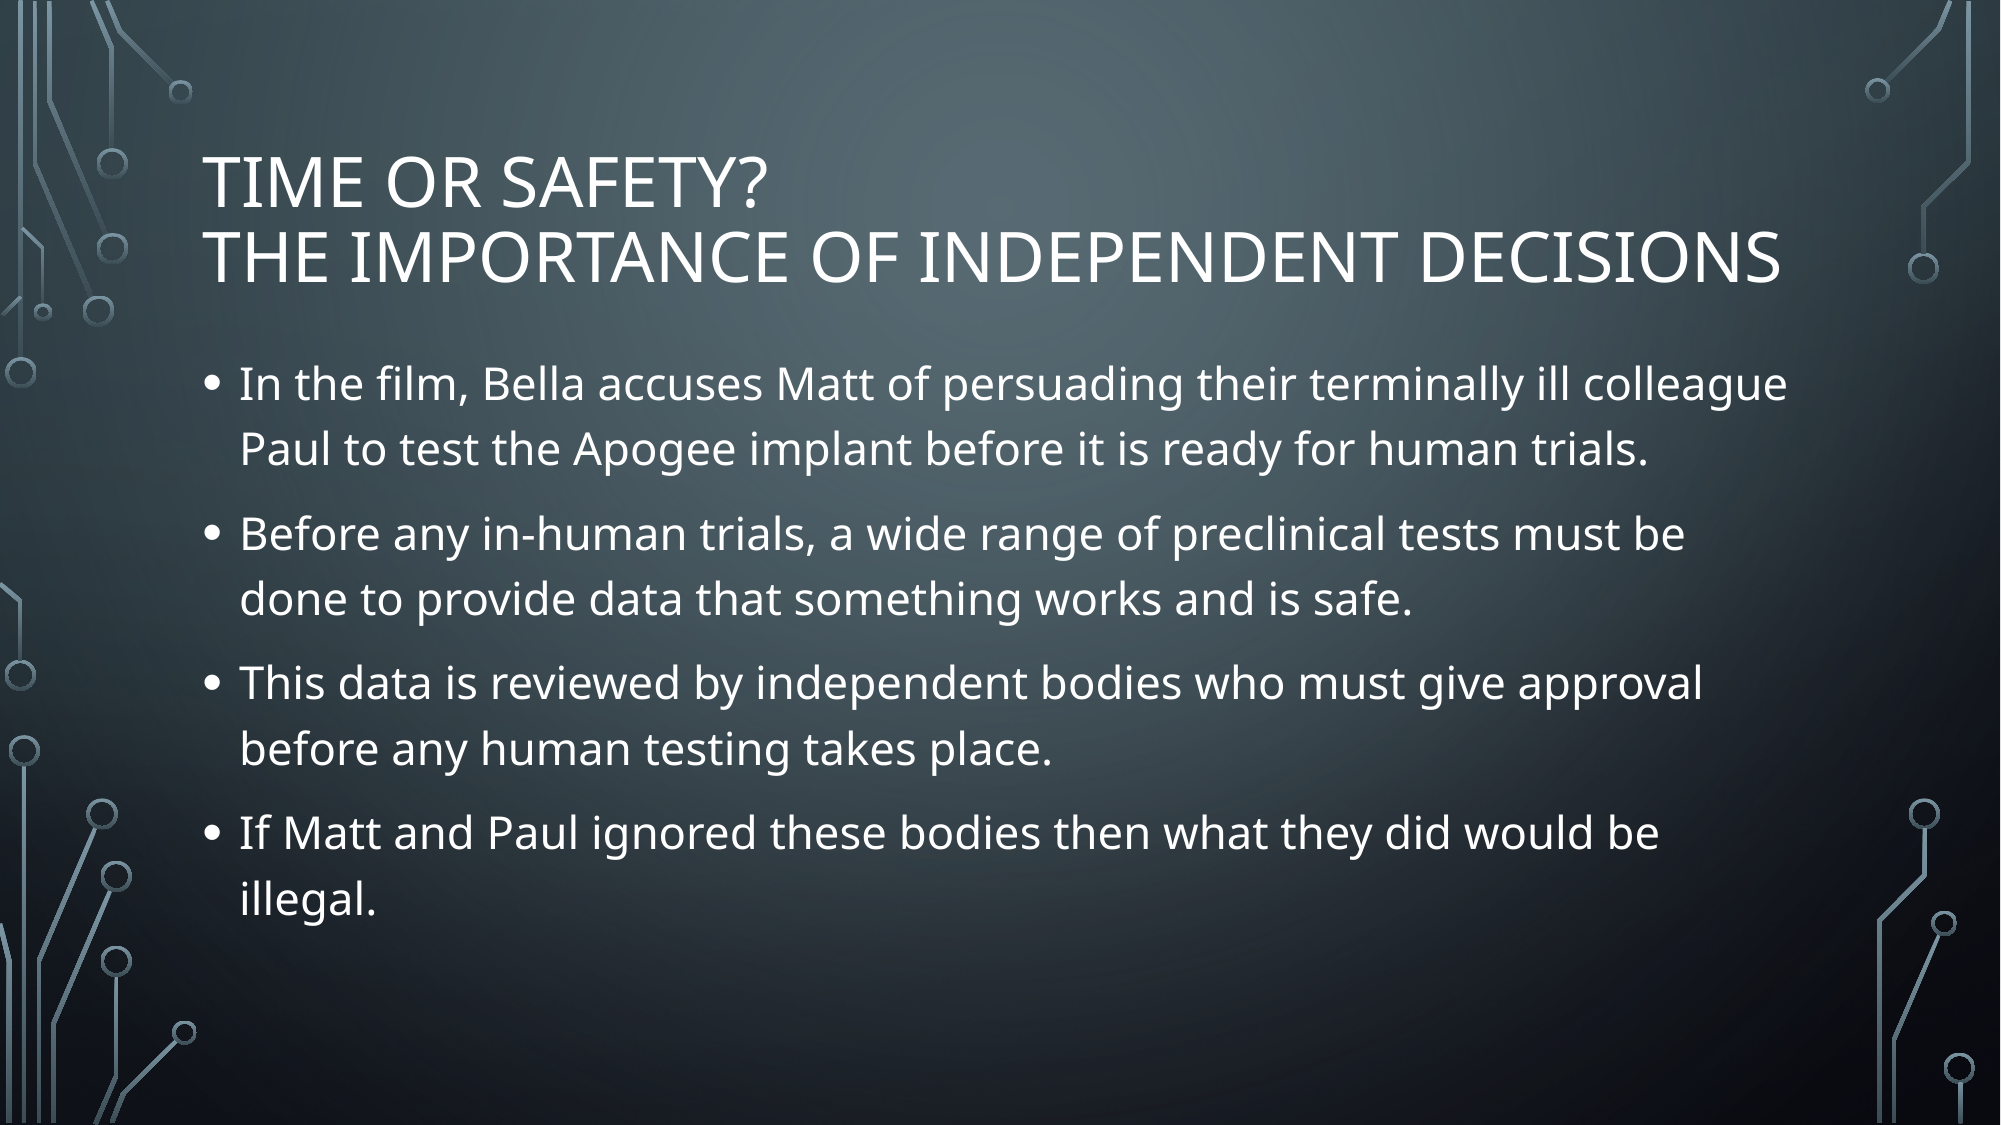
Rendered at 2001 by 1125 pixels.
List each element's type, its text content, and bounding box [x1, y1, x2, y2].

title TIME or safety? The importance of independent decisions [187, 101, 1813, 336]
list In the film, Bella accuses Matt of persuading their terminally ill colleague Paul to test the Apogee implant before it is ready for human trials. Before any in-human trials, a wide range of preclinical tests must be done to provide data that something works and is safe. This data is reviewed by independent bodies who must give approval before any human testing takes place. If Matt and Paul ignored these bodies then what they did would be illegal. [187, 336, 1813, 982]
